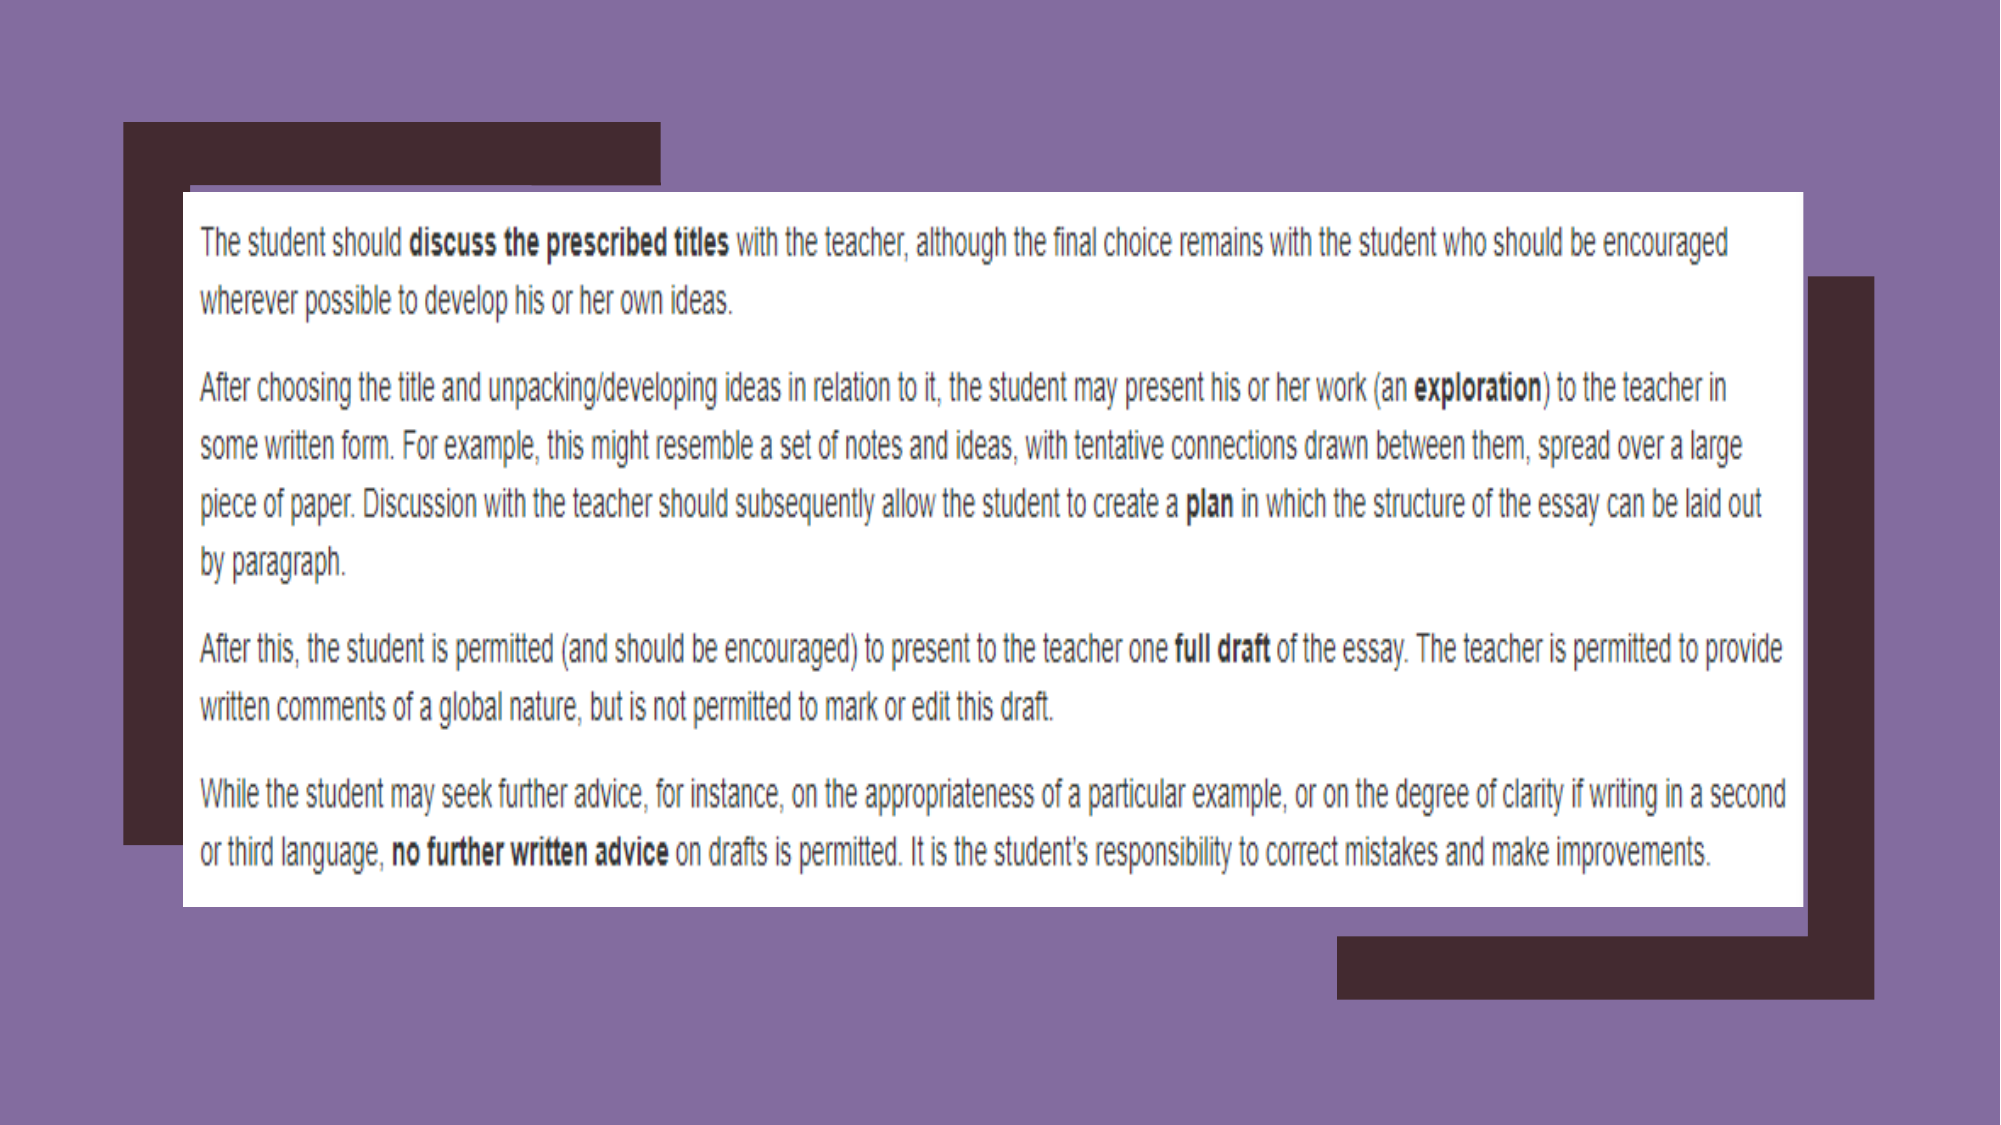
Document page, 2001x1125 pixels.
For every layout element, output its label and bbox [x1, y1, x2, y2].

picture [183, 192, 1804, 907]
